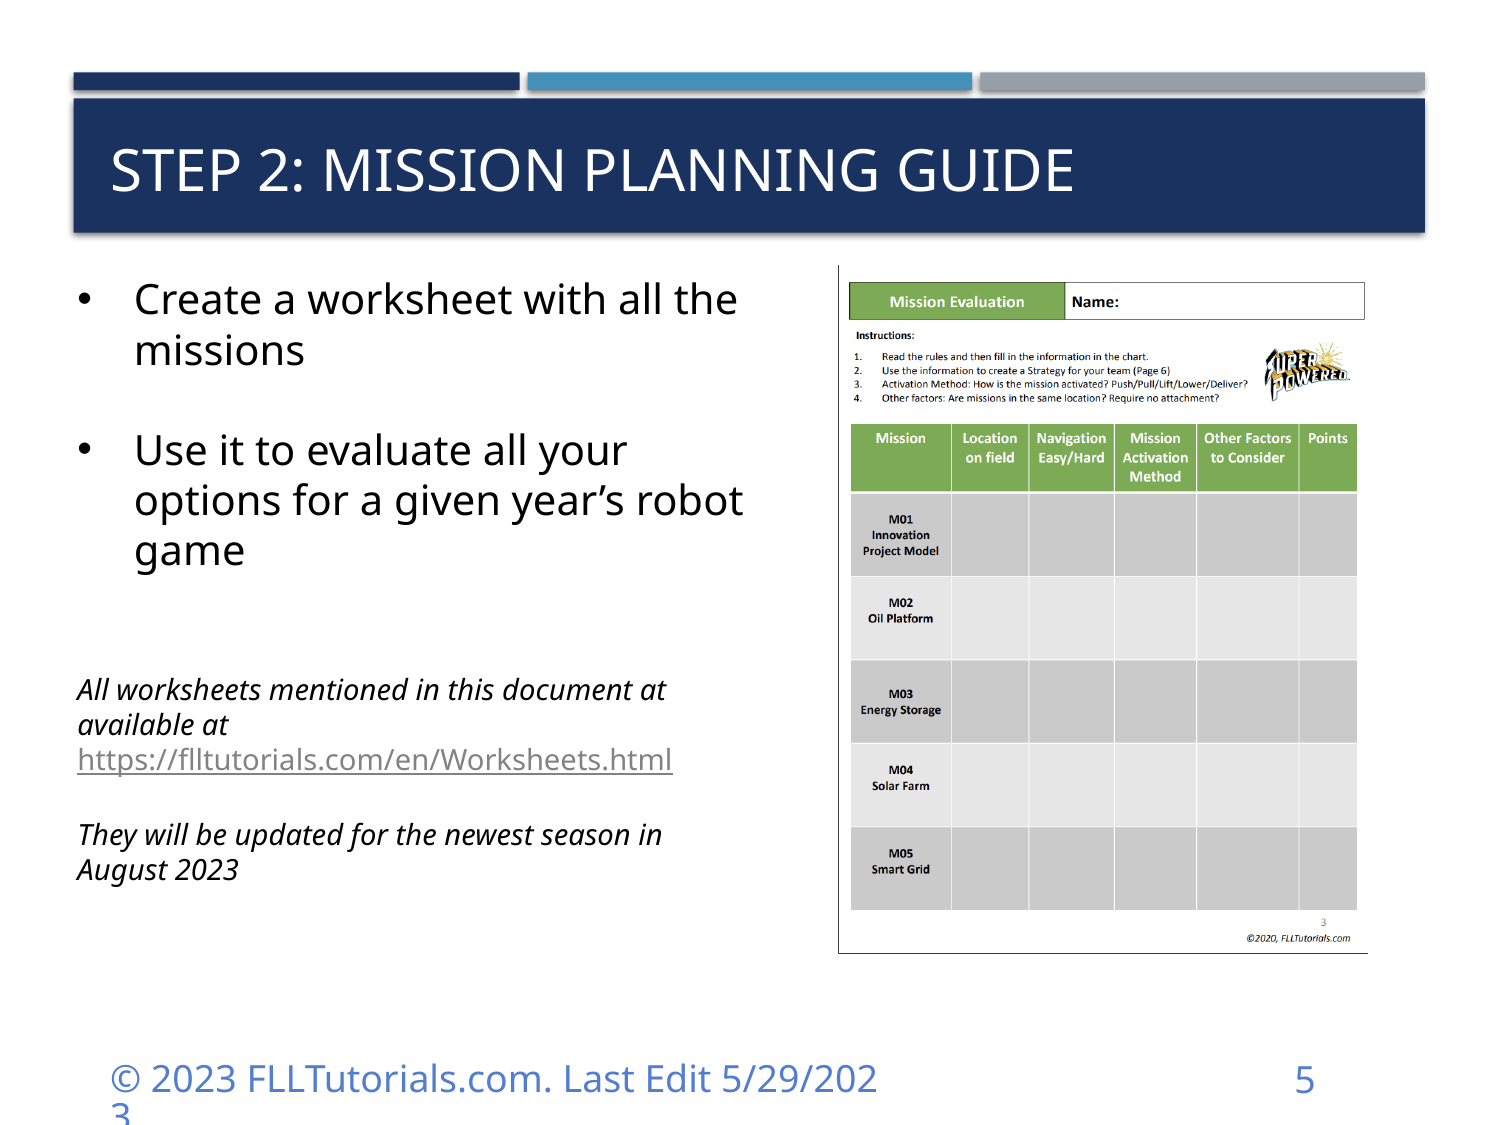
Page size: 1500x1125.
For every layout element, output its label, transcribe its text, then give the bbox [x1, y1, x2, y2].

text_box Create a worksheet with all the missions Use it to evaluate all your options for a given year’s robot game [62, 265, 773, 581]
title Step 2: Mission Planning Guide [95, 112, 1406, 211]
text_box All worksheets mentioned in this document at available at https://flltutorials.com/en/Worksheets.html They will be updated for the newest season in August 2023 [62, 664, 737, 929]
footer © 2023 FLLTutorials.com. Last Edit 5/29/2023 [95, 1047, 895, 1108]
picture [837, 265, 1369, 955]
slide_number 5 [1279, 1048, 1406, 1109]
